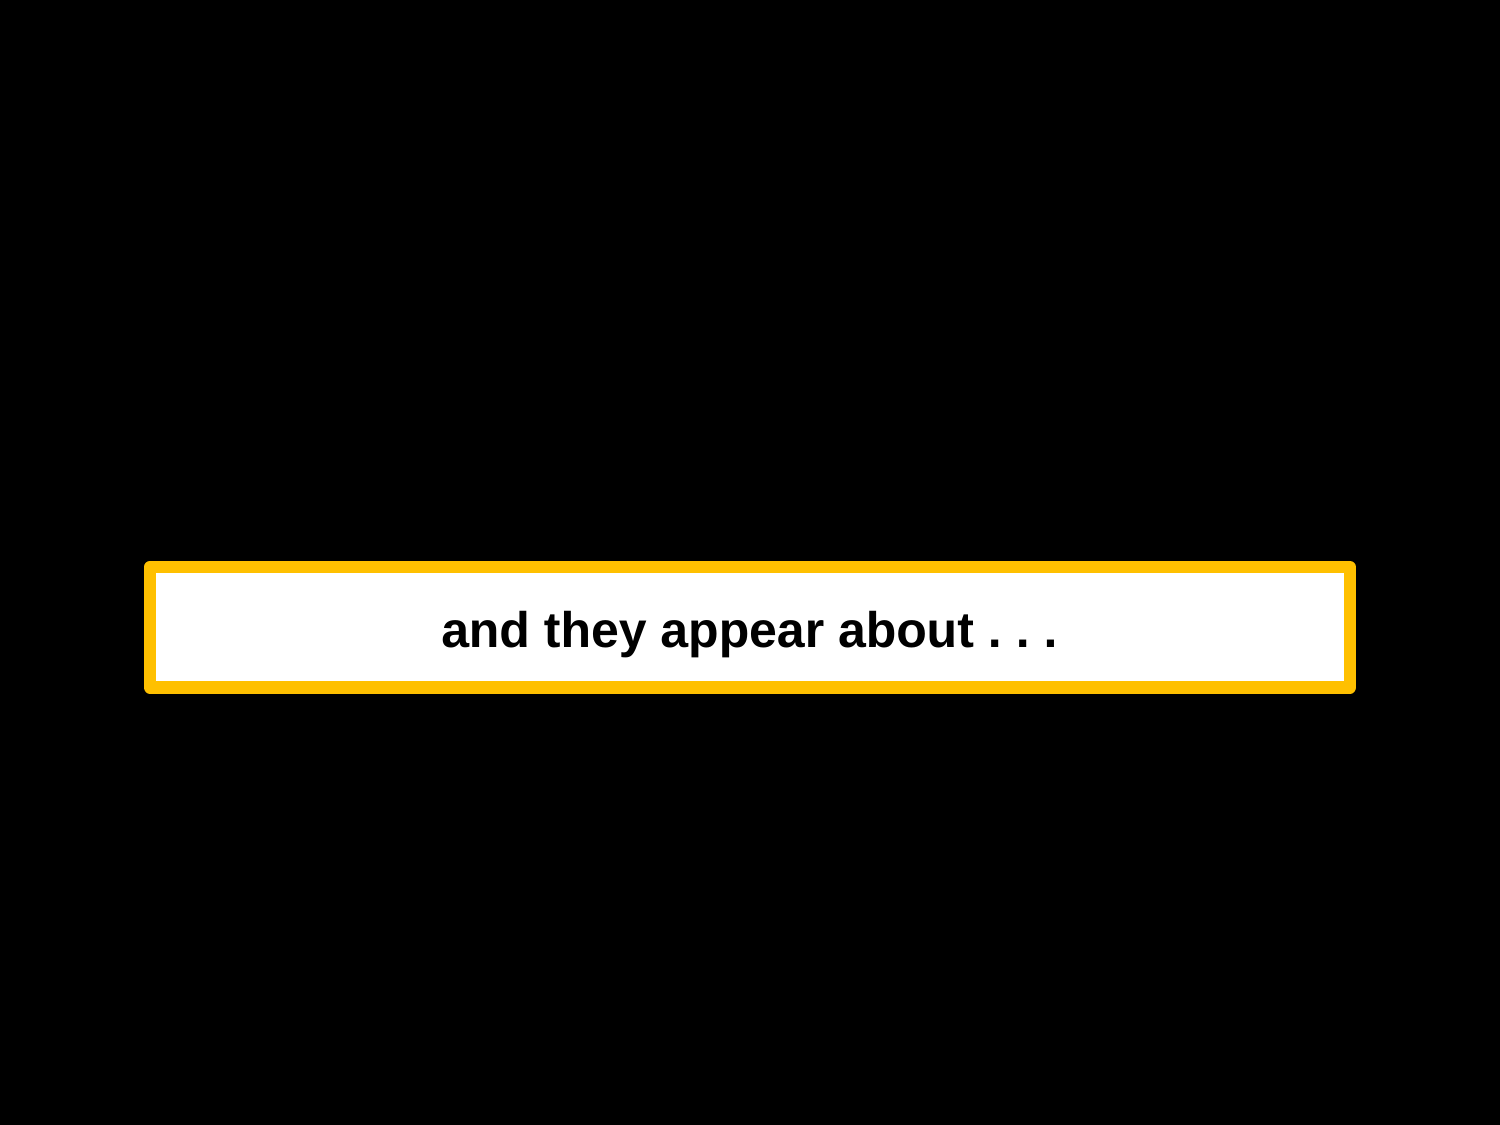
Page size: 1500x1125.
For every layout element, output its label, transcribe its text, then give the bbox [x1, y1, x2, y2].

text_box and they appear about . . . [149, 567, 1350, 688]
